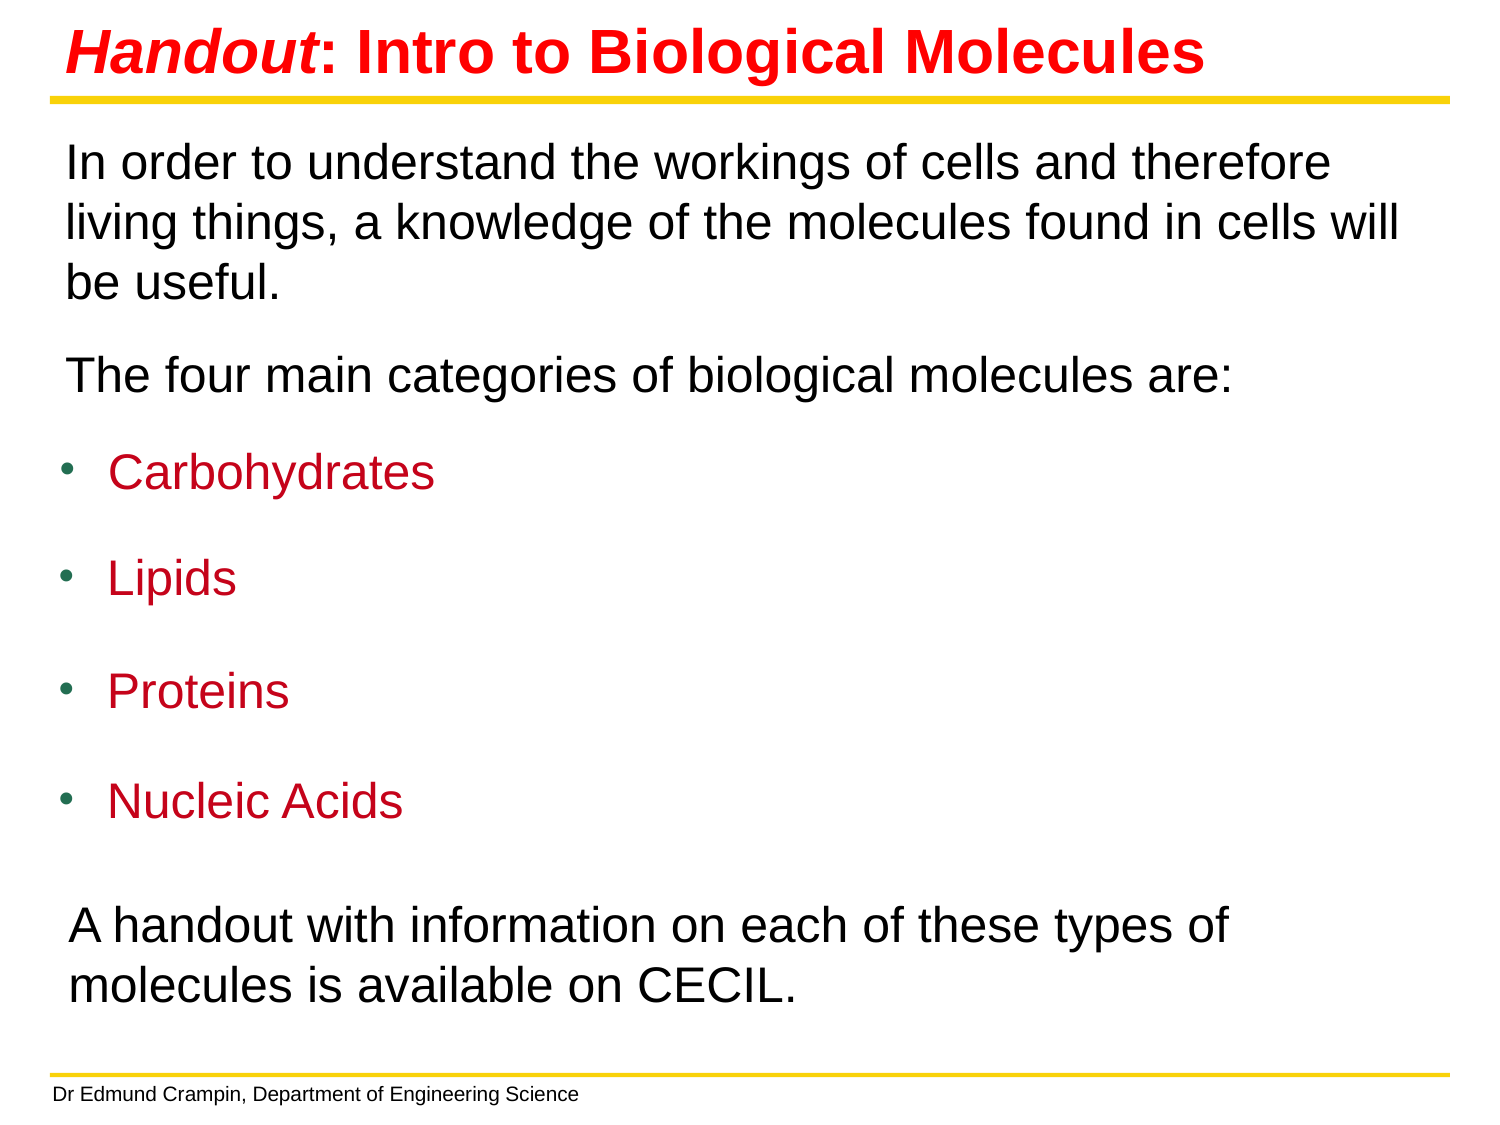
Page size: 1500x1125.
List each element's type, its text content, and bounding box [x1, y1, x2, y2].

text_box Lipids [42, 538, 1462, 614]
list In order to understand the workings of cells and therefore living things, a knowledge of the molecules found in cells will be useful. The four main categories of biological molecules are: [49, 121, 1451, 420]
text_box Carbohydrates [43, 431, 1463, 507]
text_box Proteins [42, 650, 1462, 726]
text_box A handout with information on each of these types of molecules is available on CECIL. [53, 884, 1454, 1020]
title Handout: Intro to Biological Molecules [49, 12, 1451, 98]
text_box Nucleic Acids [42, 761, 1462, 837]
